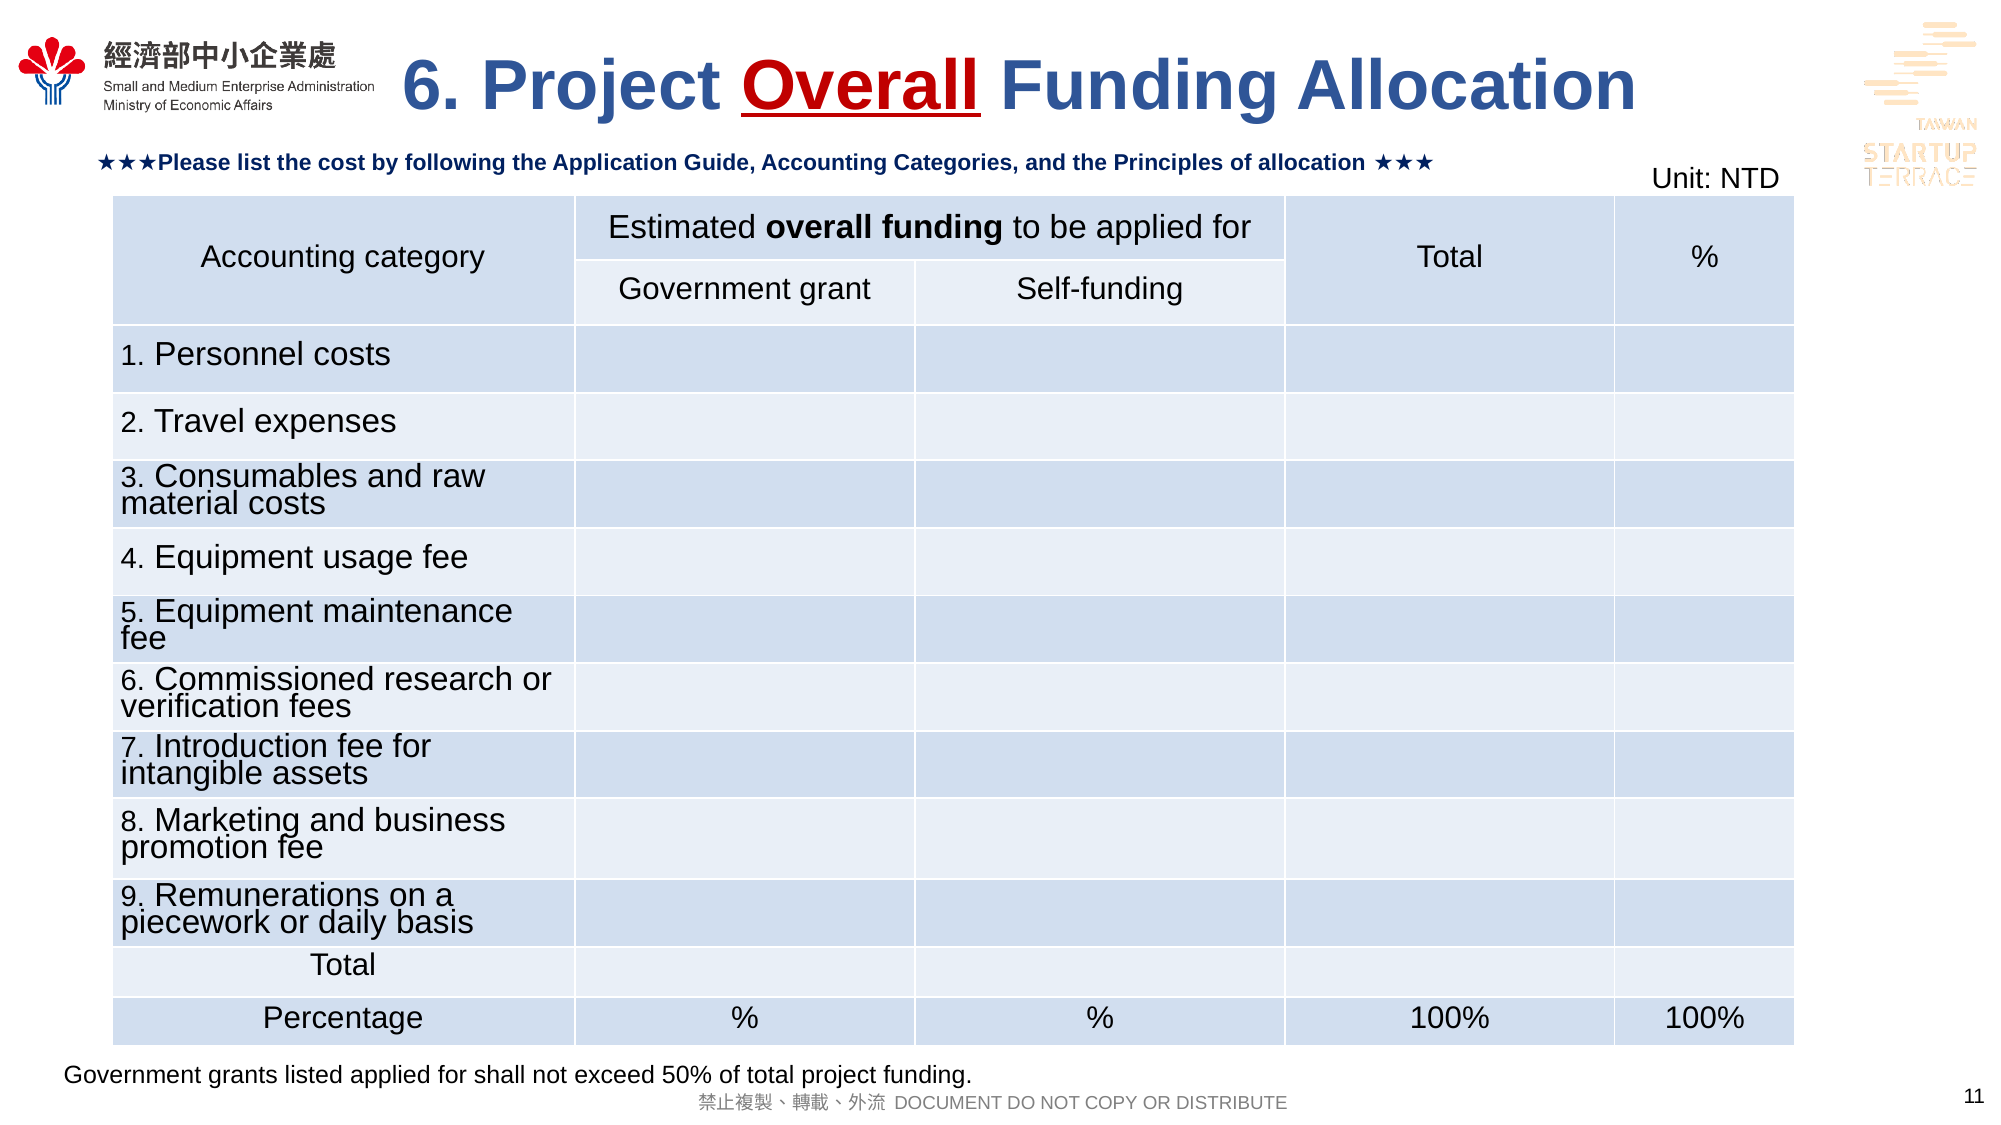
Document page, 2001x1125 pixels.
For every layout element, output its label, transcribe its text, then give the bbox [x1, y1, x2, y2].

table_cell [576, 880, 914, 946]
table_cell [576, 948, 914, 996]
table_header Accounting category [113, 196, 574, 324]
text_box Unit: NTD [1636, 151, 1795, 202]
table_cell 3. Consumables and raw material costs [113, 461, 574, 527]
table_cell [1615, 326, 1794, 392]
table_cell Self-funding [916, 261, 1284, 324]
table_cell 6. Commissioned research or verification fees [113, 664, 574, 730]
table_cell [576, 596, 914, 662]
table_cell 4. Equipment usage fee [113, 529, 574, 595]
table_cell [916, 326, 1284, 392]
table_header % [1615, 196, 1794, 324]
table_cell [1286, 529, 1614, 595]
table_cell [916, 664, 1284, 730]
table_cell [916, 732, 1284, 797]
table_cell [576, 394, 914, 459]
table_cell [1286, 799, 1614, 878]
table_header Total [1286, 196, 1614, 324]
table_cell [1615, 948, 1794, 996]
table_cell [1615, 596, 1794, 662]
table_cell [916, 461, 1284, 527]
table_cell [916, 799, 1284, 878]
table_cell [1615, 394, 1794, 459]
table_cell Government grant [576, 261, 914, 324]
slide_number 11 [1550, 1064, 2000, 1125]
table_cell [1615, 799, 1794, 878]
table_cell Percentage [113, 998, 574, 1045]
table_cell [576, 664, 914, 730]
picture [18, 37, 374, 113]
table_cell 100% [1615, 998, 1794, 1045]
table_cell 5. Equipment maintenance fee [113, 596, 574, 662]
table_cell [916, 529, 1284, 595]
table_cell [576, 799, 914, 878]
table_cell [916, 948, 1284, 996]
table_cell [1286, 880, 1614, 946]
table_cell [1286, 732, 1614, 797]
table_cell Total [113, 948, 574, 996]
table_cell [1286, 664, 1614, 730]
table_cell [576, 461, 914, 527]
table_cell [576, 732, 914, 797]
table_cell [1615, 880, 1794, 946]
text_box Government grants listed applied for shall not exceed 50% of total project funding. [48, 1051, 990, 1097]
title 6. Project Overall Funding Allocation [387, 2, 1796, 171]
table_cell 100% [1286, 998, 1614, 1045]
table_cell [1615, 732, 1794, 797]
table_cell [1286, 326, 1614, 392]
table_cell 9. Remunerations on a piecework or daily basis [113, 880, 574, 946]
table_cell [576, 529, 914, 595]
table_cell % [916, 998, 1284, 1045]
table_cell [916, 880, 1284, 946]
table_cell [916, 394, 1284, 459]
table_cell [1286, 461, 1614, 527]
table_cell [1615, 461, 1794, 527]
table_cell 1. Personnel costs [113, 326, 574, 392]
table_cell [916, 596, 1284, 662]
table_cell [1286, 596, 1614, 662]
table_cell [576, 326, 914, 392]
table_cell [1615, 664, 1794, 730]
text_box ★★★Please list the cost by following the Application Guide, Accounting Categories, and the Principles of allocation ★★★ [81, 140, 1585, 183]
table_cell 8. Marketing and business promotion fee [113, 799, 574, 878]
table_cell % [576, 998, 914, 1045]
table_cell 2. Travel expenses [113, 394, 574, 459]
table_cell [1615, 529, 1794, 595]
table_header Estimated overall funding to be applied for [576, 196, 1284, 259]
table_cell [1286, 394, 1614, 459]
table_cell [1286, 948, 1614, 996]
table_cell 7. Introduction fee for intangible assets [113, 732, 574, 797]
